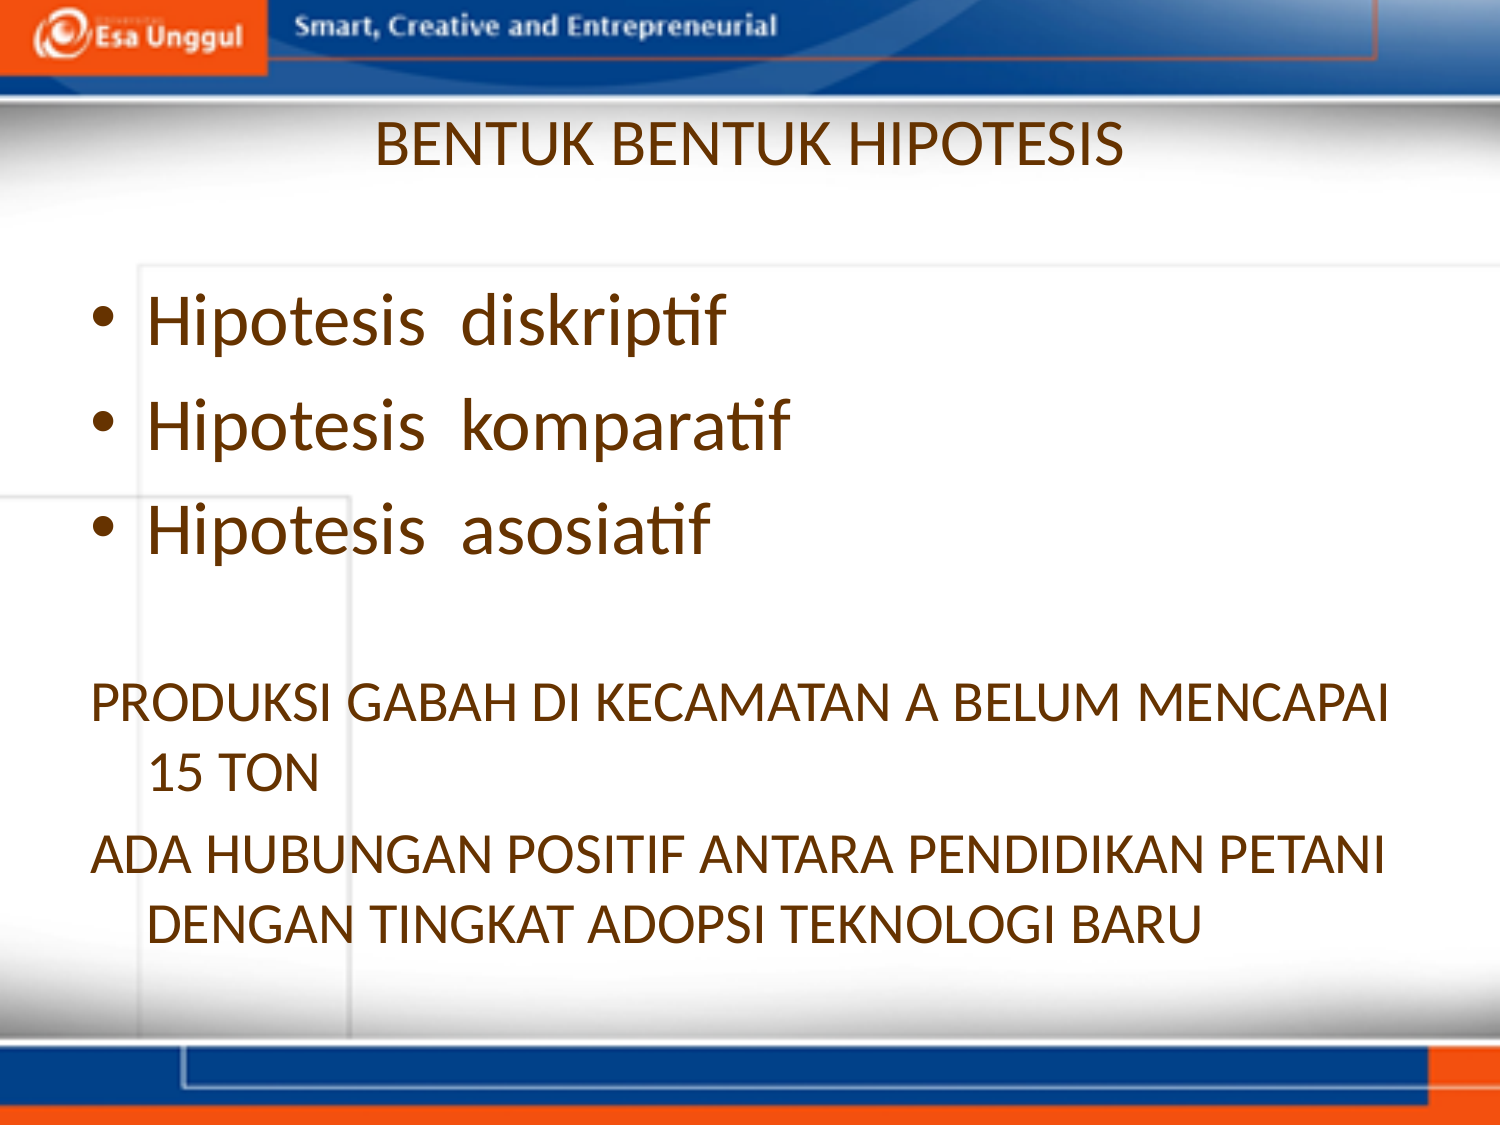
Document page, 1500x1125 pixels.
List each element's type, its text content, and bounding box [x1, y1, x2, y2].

list Hipotesis diskriptif Hipotesis komparatif Hipotesis asosiatif PRODUKSI GABAH DI KECAMATAN A BELUM MENCAPAI 15 TON ADA HUBUNGAN POSITIF ANTARA PENDIDIKAN PETANI DENGAN TINGKAT ADOPSI TEKNOLOGI BARU [75, 262, 1425, 1063]
title BENTUK BENTUK HIPOTESIS [75, 45, 1425, 233]
picture [0, 0, 1500, 1125]
